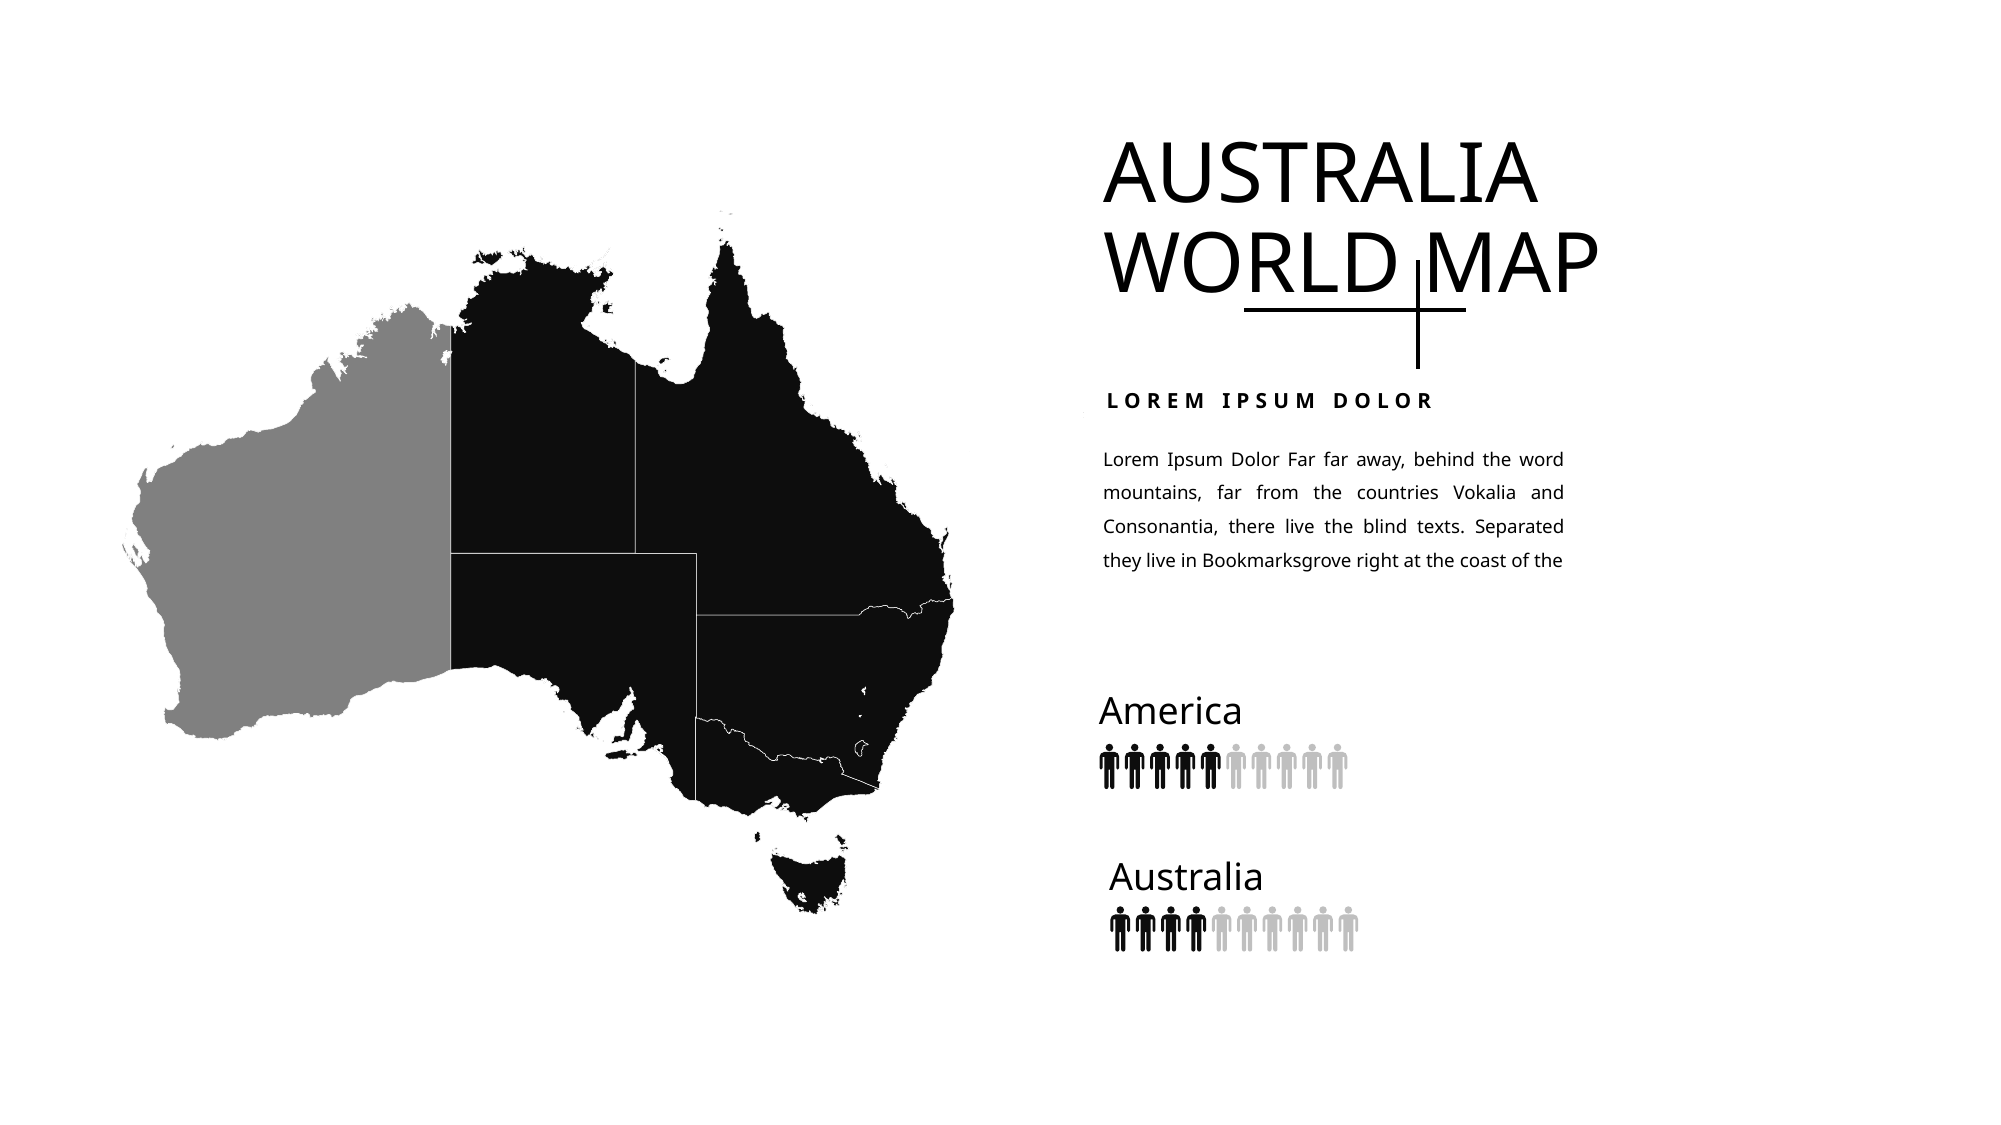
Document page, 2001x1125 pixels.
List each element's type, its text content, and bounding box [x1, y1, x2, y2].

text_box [1088, 111, 2000, 310]
text_box LOREM IPSUM DOLOR [1091, 380, 1582, 420]
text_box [1244, 260, 1467, 369]
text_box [1083, 679, 1359, 789]
text_box Lorem Ipsum Dolor Far far away, behind the word mountains, far from the countries Vokalia and Consonantia, there live the blind texts. Separated they live in Bookmarksgrove right at the coast of the [1088, 428, 1579, 579]
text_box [122, 210, 1084, 915]
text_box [1094, 845, 1359, 952]
